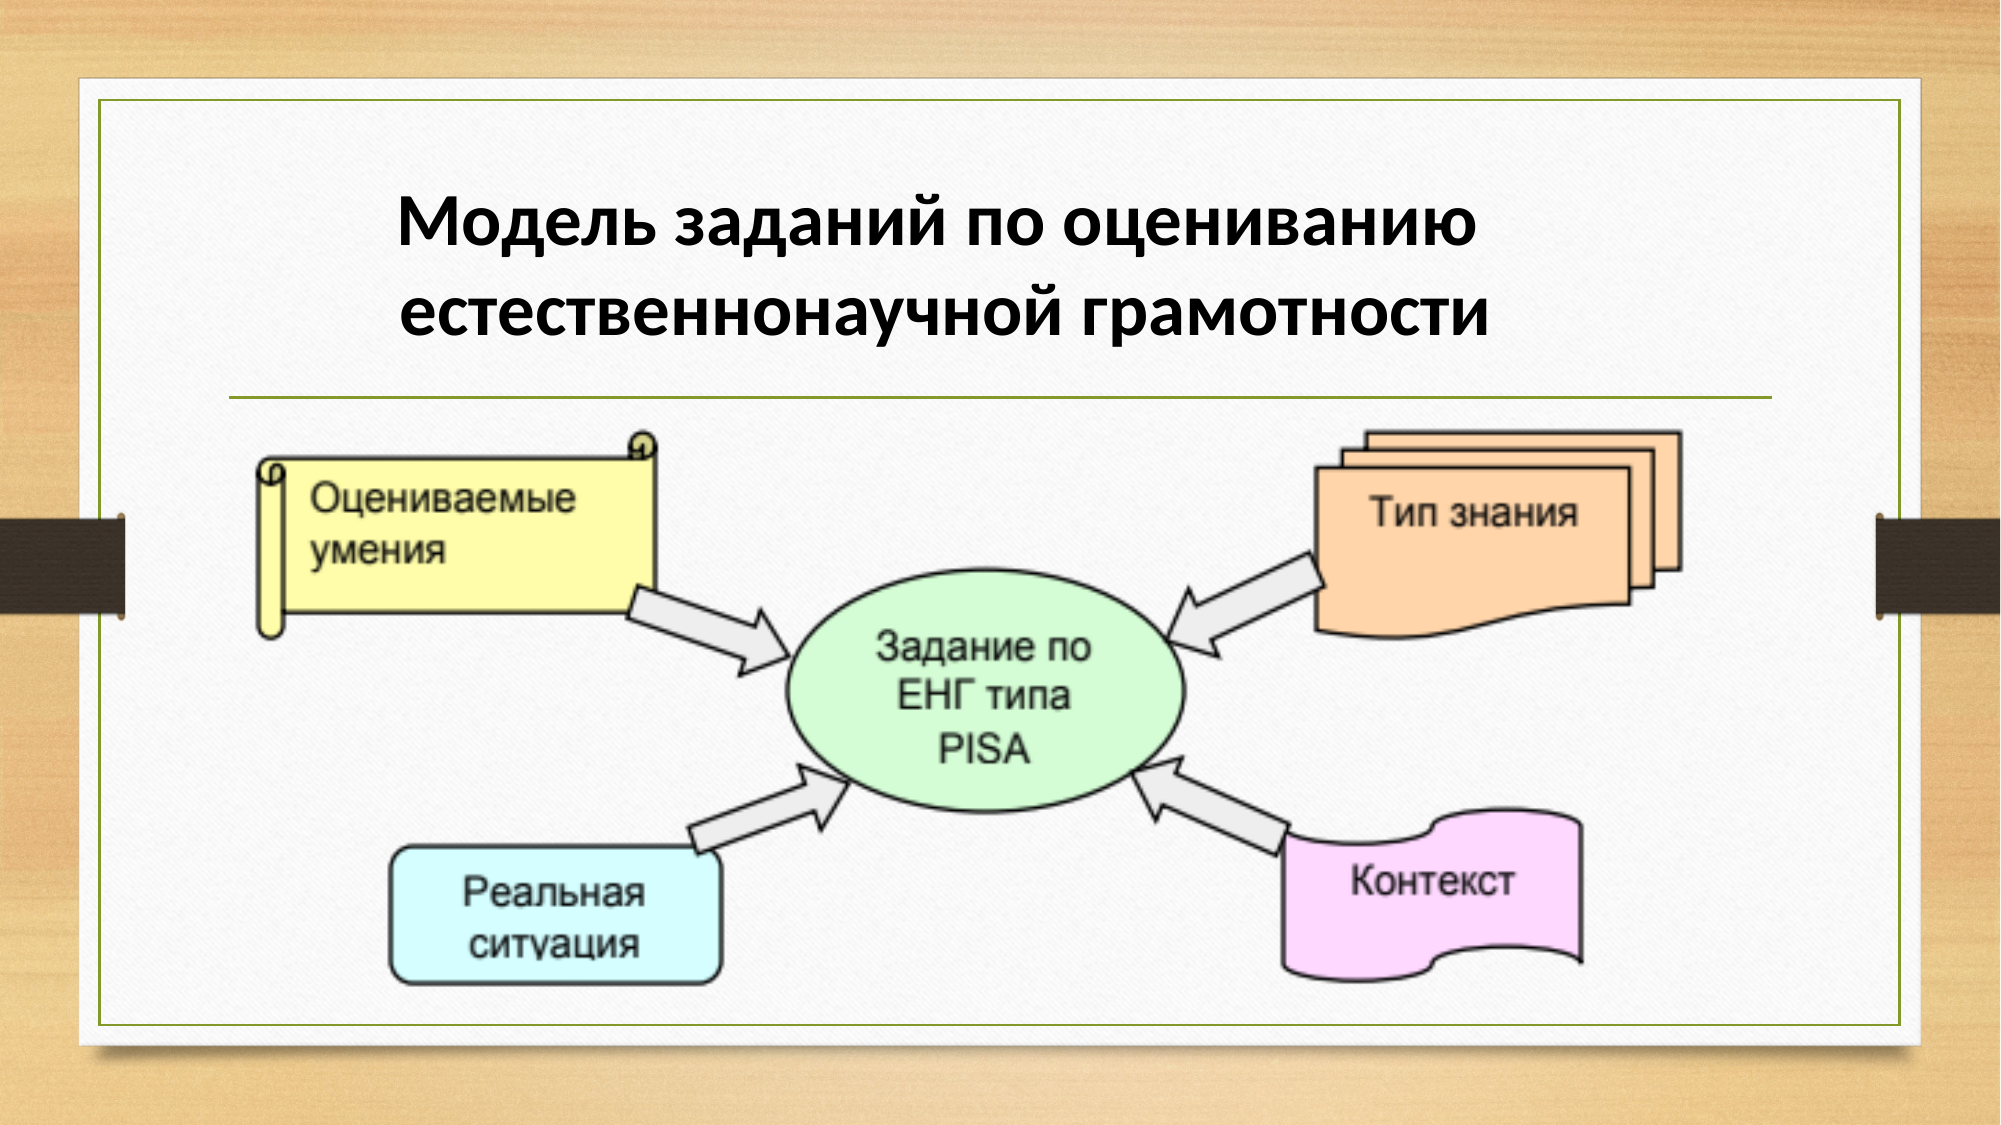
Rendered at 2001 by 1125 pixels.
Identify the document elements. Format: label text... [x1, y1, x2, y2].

title Модель заданий по оцениванию естественнонаучной грамотности [158, 153, 1734, 368]
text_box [94, 333, 1687, 1004]
picture [0, 0, 2001, 1125]
